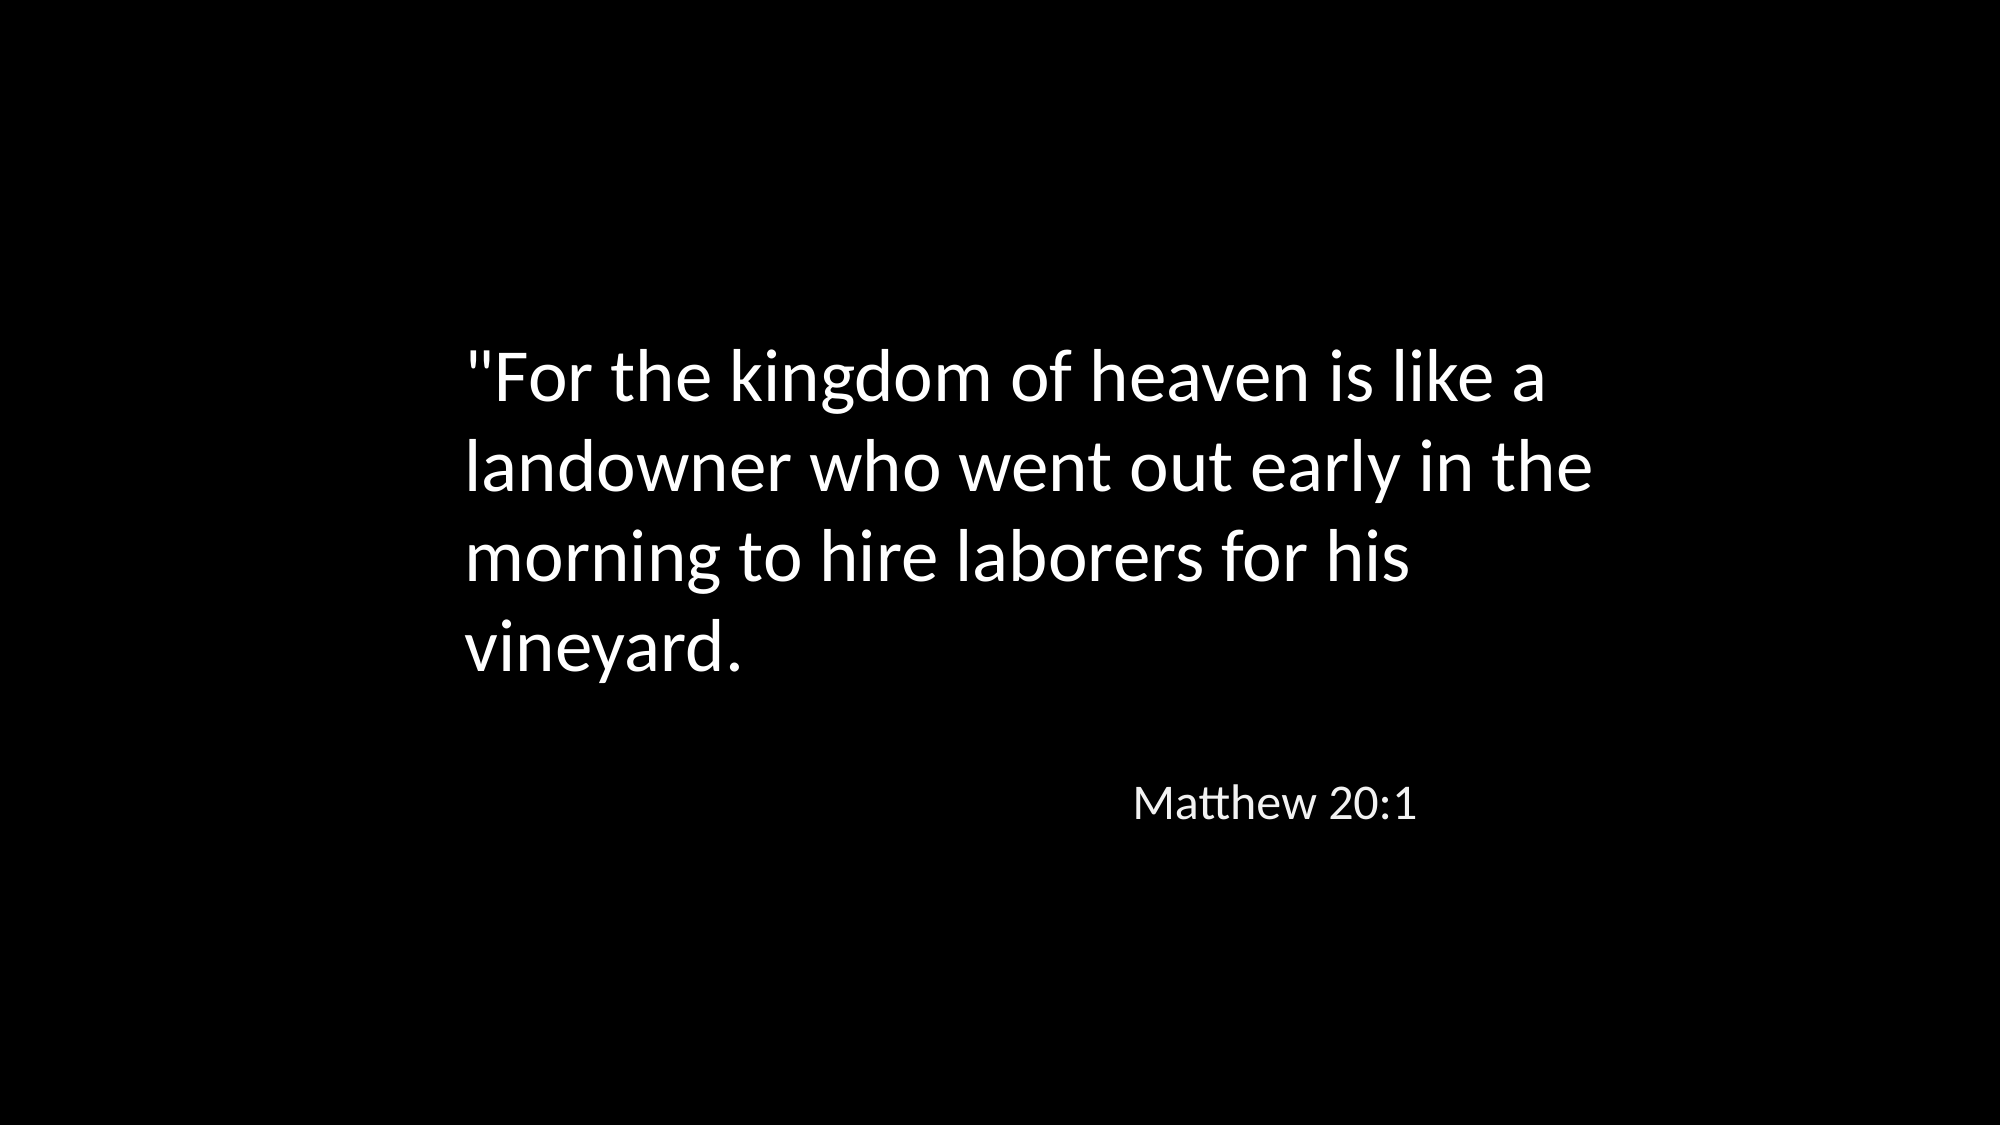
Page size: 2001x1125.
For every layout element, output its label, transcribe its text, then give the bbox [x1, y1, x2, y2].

text_box "For the kingdom of heaven is like a landowner who went out early in the morning to hire laborers for his vineyard. [450, 318, 1675, 694]
text_box Matthew 20:1 [999, 762, 1550, 838]
